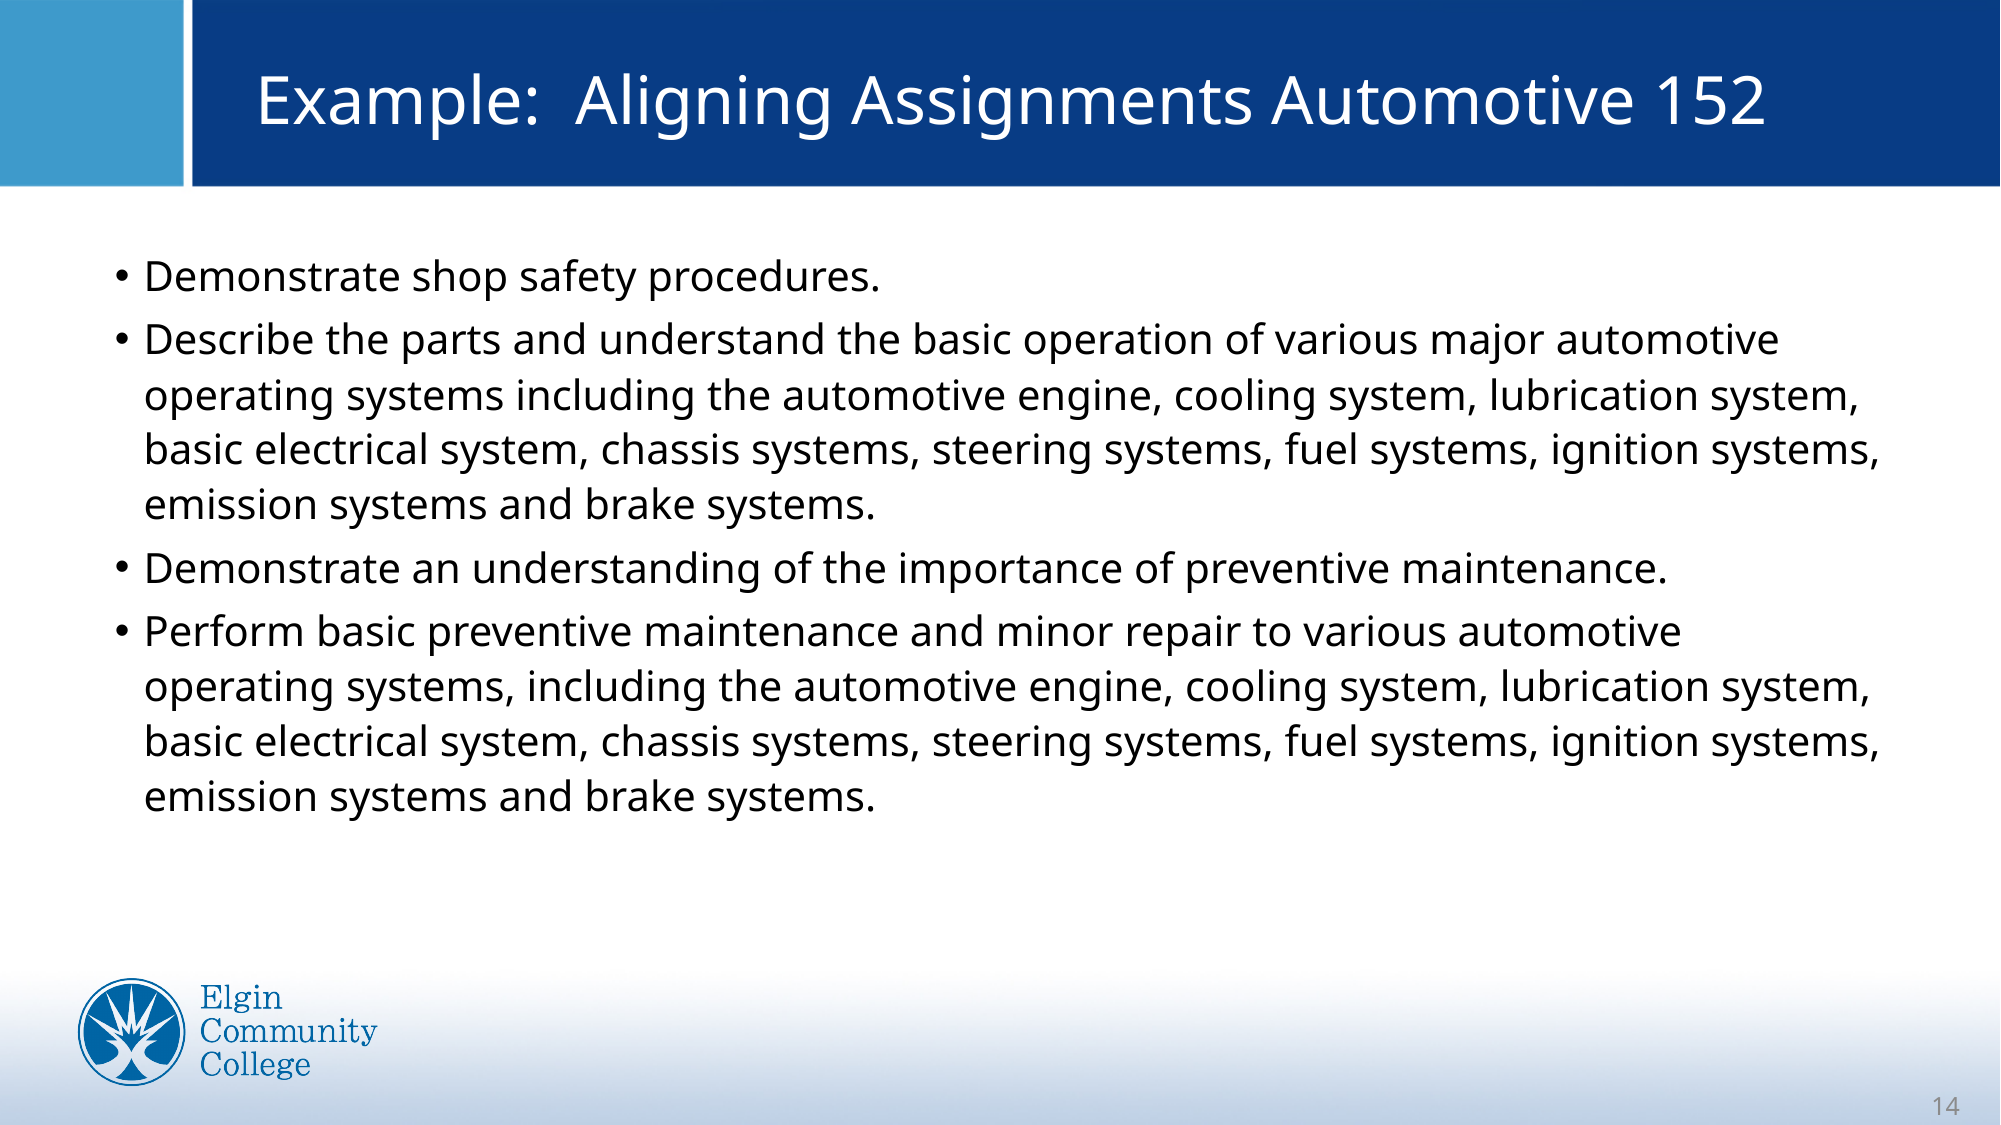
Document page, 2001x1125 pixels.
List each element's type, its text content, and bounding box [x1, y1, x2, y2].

title Example: Aligning Assignments Automotive 152 [240, 50, 2000, 126]
list Demonstrate shop safety procedures. Describe the parts and understand the basic operation of various major automotive operating systems including the automotive engine, cooling system, lubrication system, basic electrical system, chassis systems, steering systems, fuel systems, ignition systems, emission systems and brake systems. Demonstrate an understanding of the importance of preventive maintenance. Perform basic preventive maintenance and minor repair to various automotive operating systems, including the automotive engine, cooling system, lubrication system, basic electrical system, chassis systems, steering systems, fuel systems, ignition systems, emission systems and brake systems. [99, 237, 1900, 950]
slide_number 14 [1550, 1077, 1975, 1125]
picture [0, 0, 2000, 1125]
